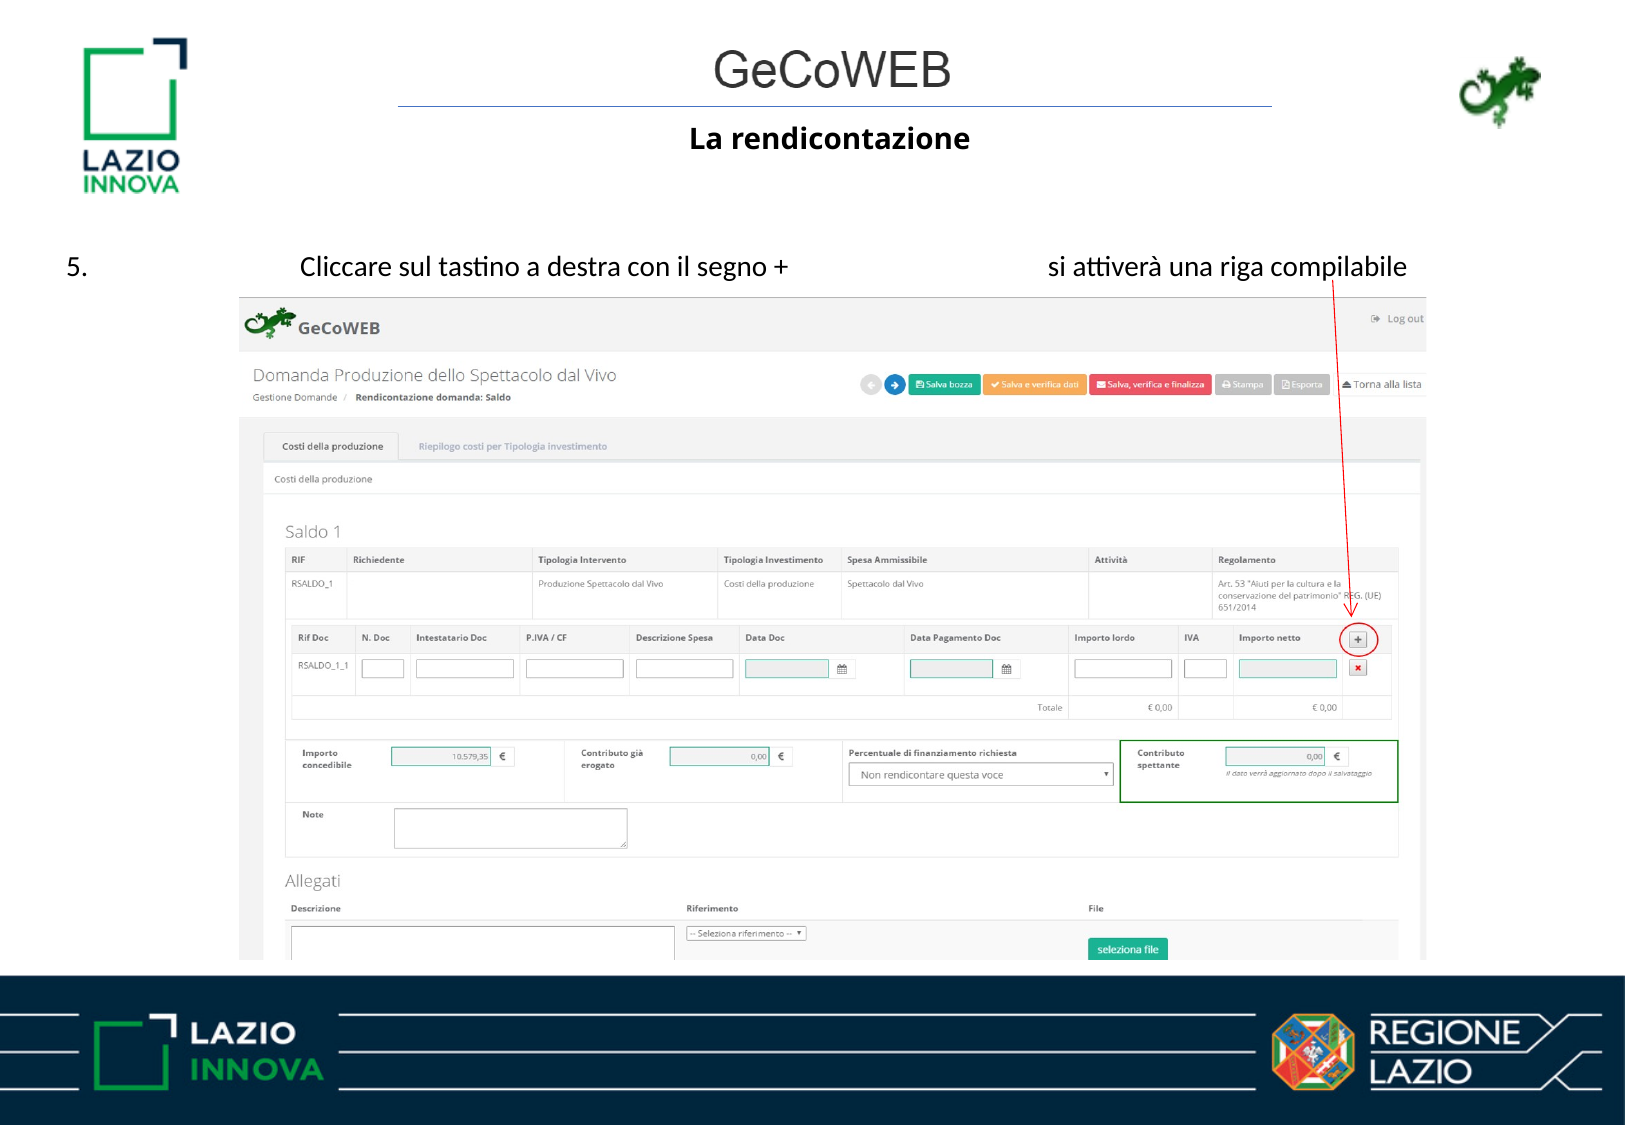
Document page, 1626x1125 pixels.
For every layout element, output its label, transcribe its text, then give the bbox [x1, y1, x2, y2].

picture [239, 296, 1427, 960]
text_box 5. Cliccare sul tastino a destra con il segno + si attiverà una riga compilabile [51, 240, 1557, 290]
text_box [52, 37, 1541, 194]
picture [0, 975, 1625, 1125]
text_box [1332, 279, 1352, 618]
